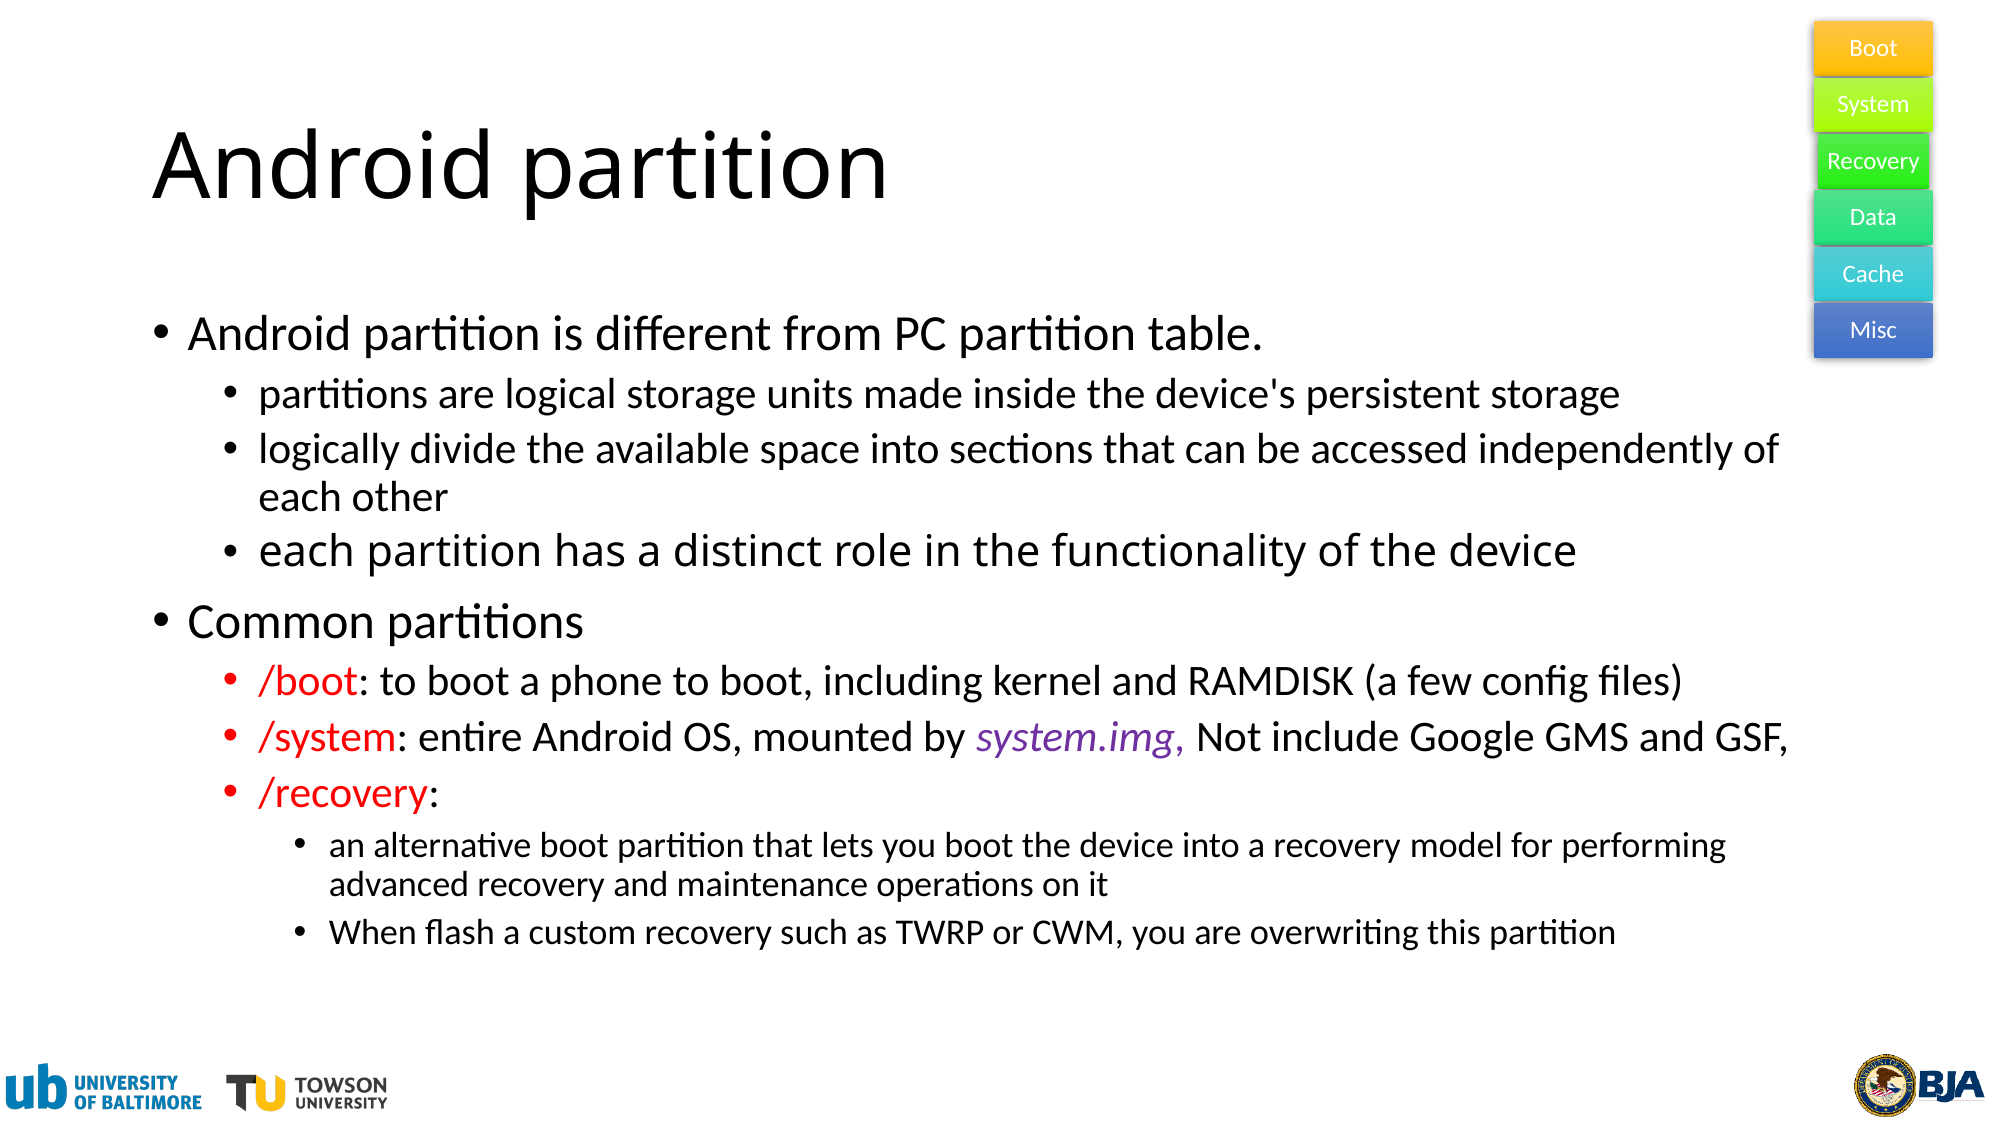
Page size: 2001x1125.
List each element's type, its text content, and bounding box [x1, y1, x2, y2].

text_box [1798, 21, 1949, 358]
list Android partition is different from PC partition table. partitions are logical storage units made inside the device's persistent storage logically divide the available space into sections that can be accessed independently of each other each partition has a distinct role in the functionality of the device Common partitions /boot: to boot a phone to boot, including kernel and RAMDISK (a few config files) /system: entire Android OS, mounted by system.img, Not include Google GMS and GSF, /recovery: an alternative boot partition that lets you boot the device into a recovery model for performing advanced recovery and maintenance operations on it When flash a custom recovery such as TWRP or CWM, you are overwriting this partition [137, 299, 1819, 1014]
title Android partition [137, 59, 1798, 278]
picture [1854, 1054, 1986, 1117]
picture [0, 1031, 407, 1125]
